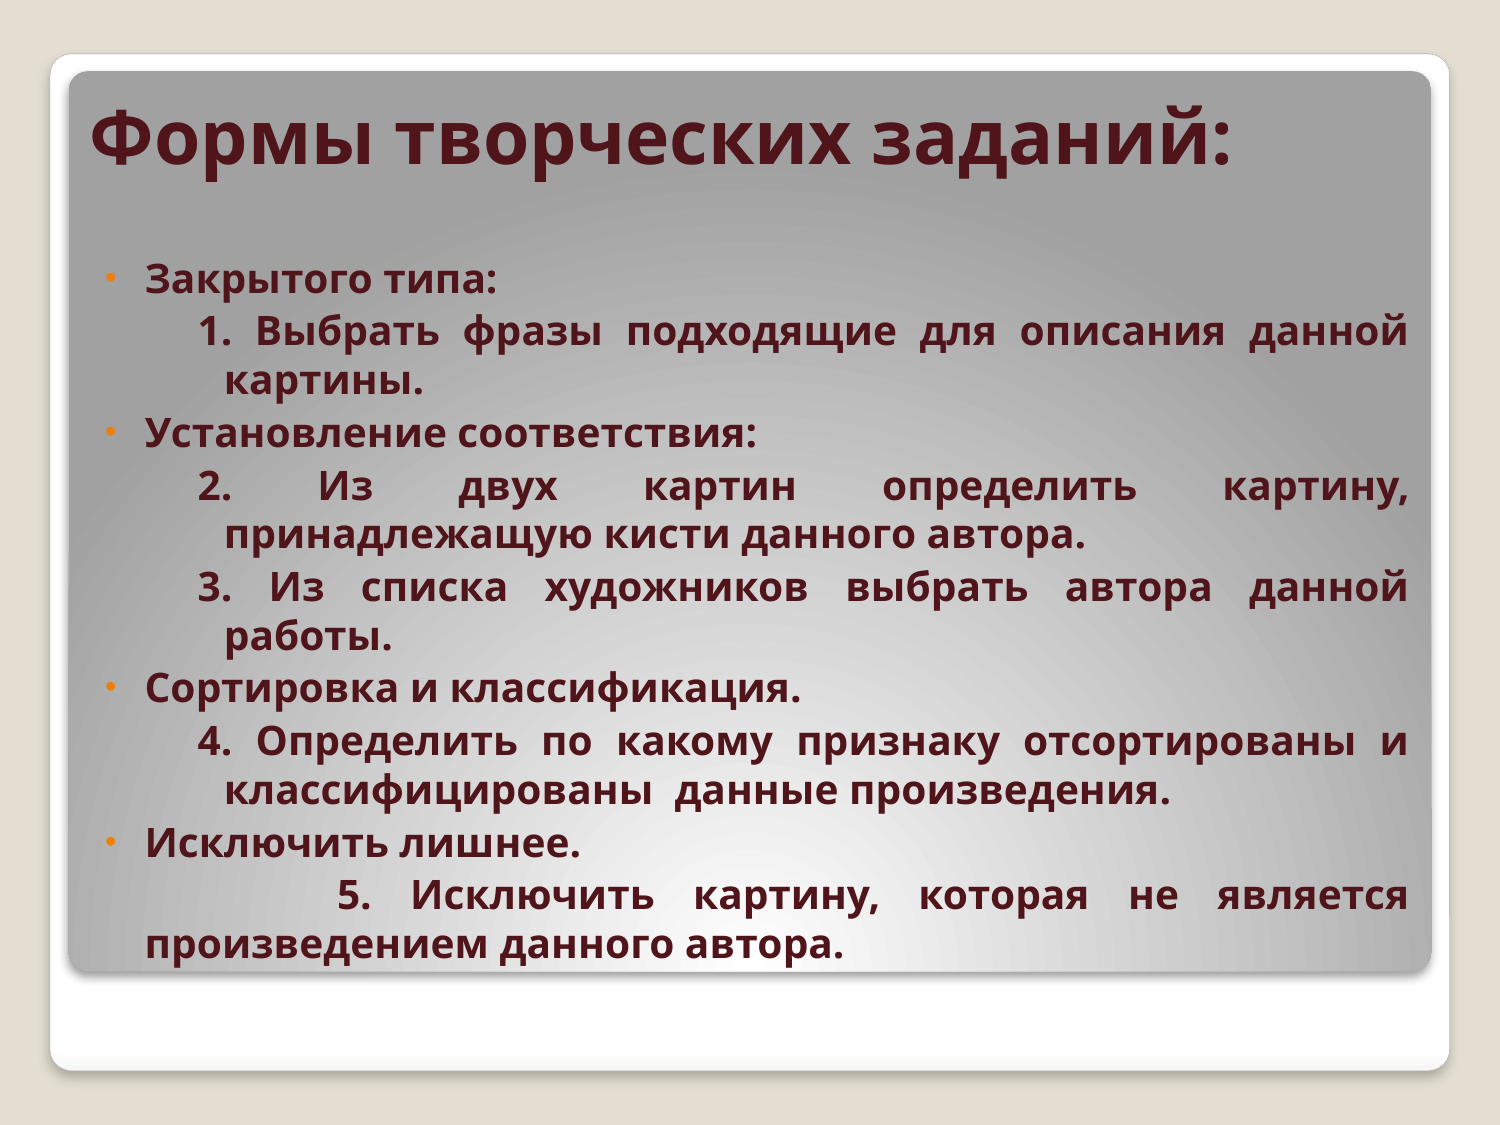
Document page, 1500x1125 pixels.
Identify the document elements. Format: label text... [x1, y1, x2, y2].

title Формы творческих заданий: [75, 0, 1425, 188]
list Закрытого типа: 1. Выбрать фразы подходящие для описания данной картины. Установление соответствия: 2. Из двух картин определить картину, принадлежащую кисти данного автора. 3. Из списка художников выбрать автора данной работы. Сортировка и классификация. 4. Определить по какому признаку отсортированы и классифицированы данные произведения. Исключить лишнее. 5. Исключить картину, которая не является произведением данного автора. [74, 237, 1426, 981]
